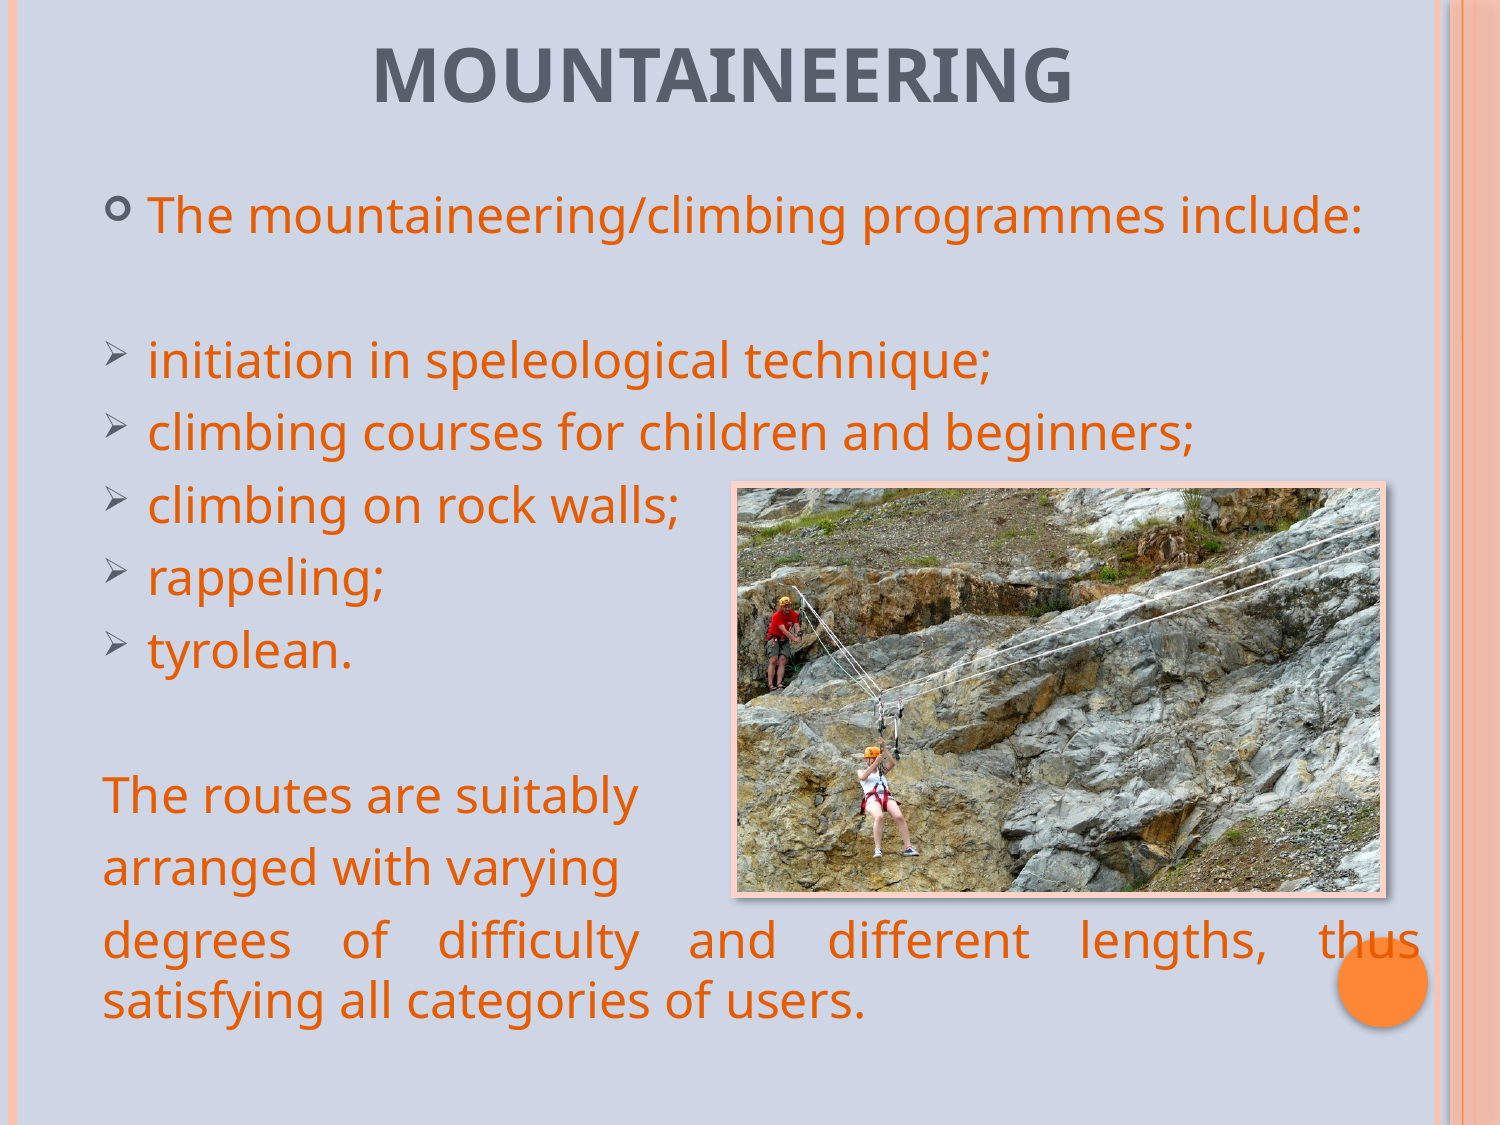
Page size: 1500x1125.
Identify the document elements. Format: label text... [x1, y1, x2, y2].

picture [736, 486, 1381, 893]
list The mountaineering/climbing programmes include: initiation in speleological technique; climbing courses for children and beginners; climbing on rock walls; rappeling; tyrolean. The routes are suitably arranged with varying degrees of difficulty and different lengths, thus satisfying all categories of users. [87, 175, 1438, 1125]
title Mountaineering [0, 4, 1447, 126]
